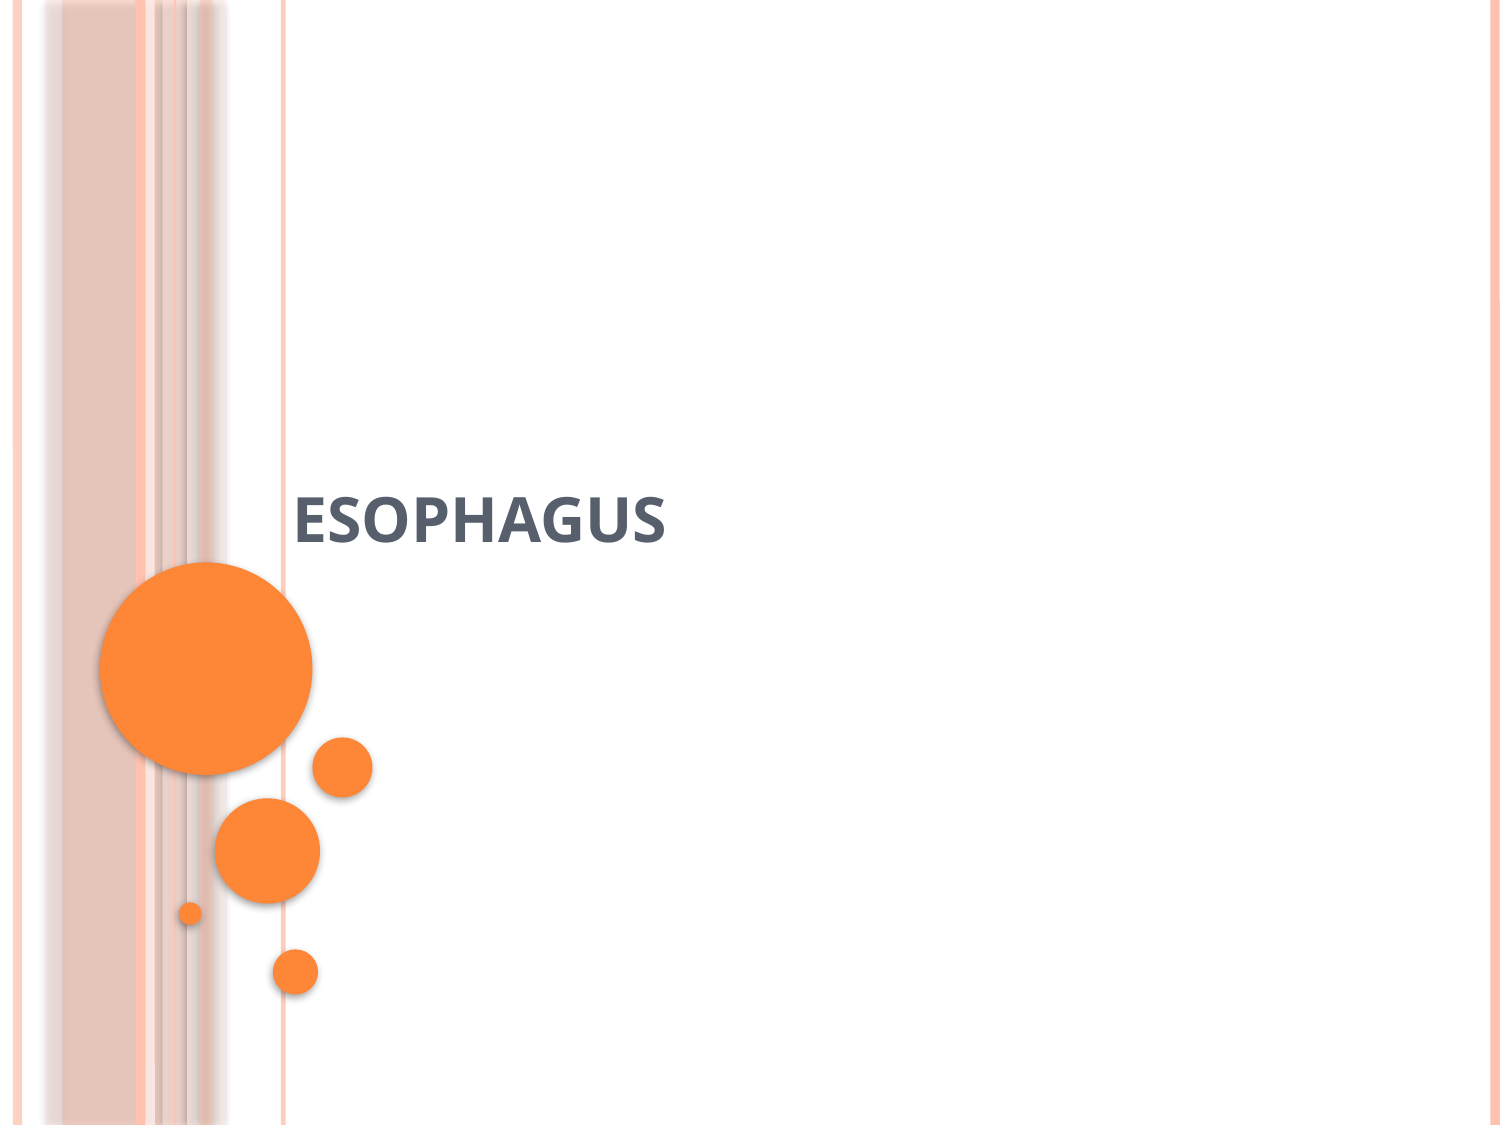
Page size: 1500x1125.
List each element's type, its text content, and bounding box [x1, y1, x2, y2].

title Esophagus [277, 251, 1290, 563]
